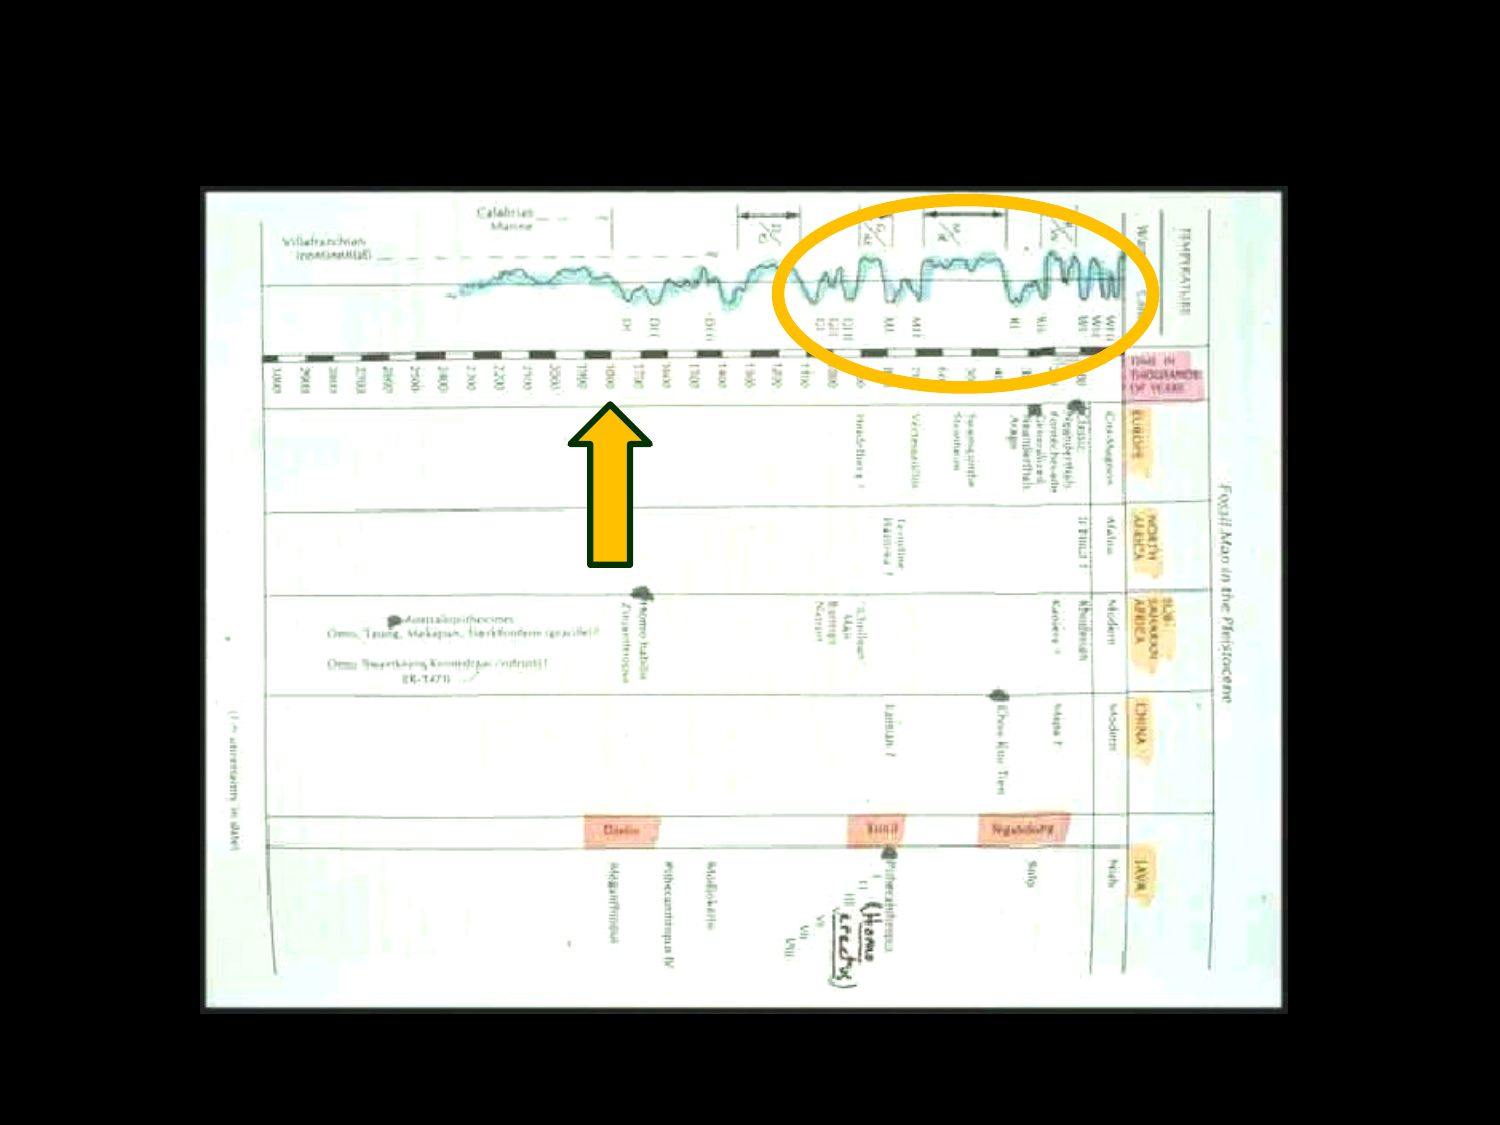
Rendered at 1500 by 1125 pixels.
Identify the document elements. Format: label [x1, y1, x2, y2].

picture [199, 186, 1288, 1014]
